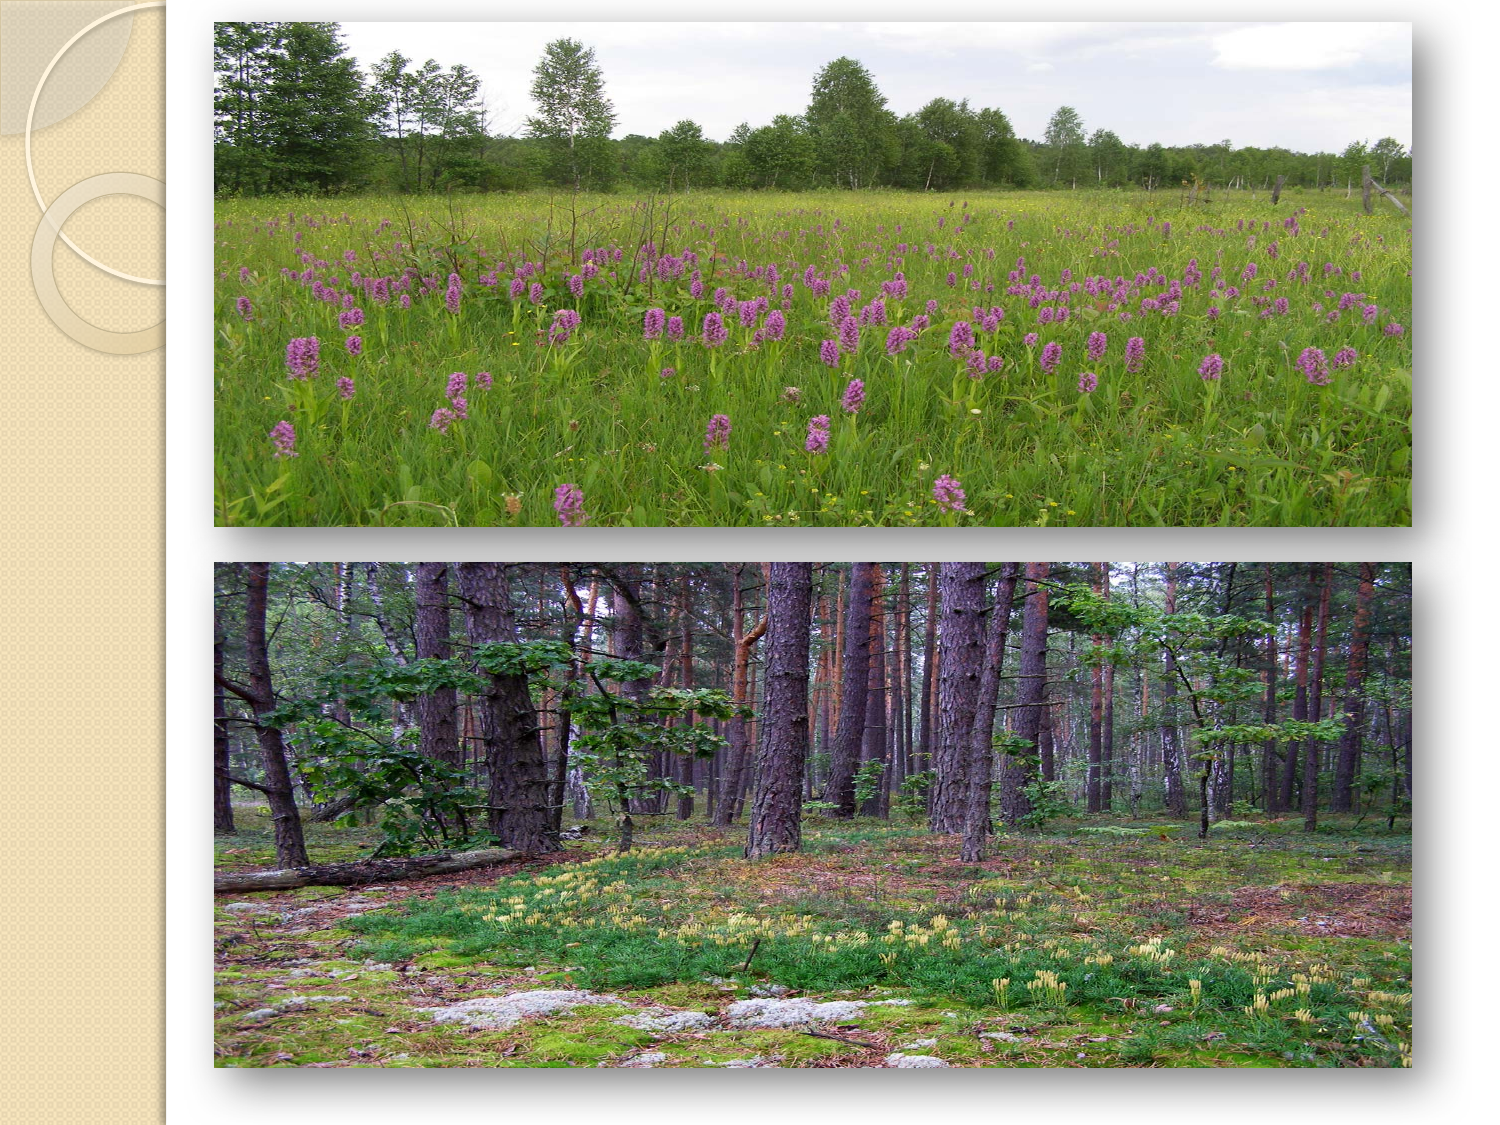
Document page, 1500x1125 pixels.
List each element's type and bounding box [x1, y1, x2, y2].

picture [214, 562, 1412, 1068]
picture [214, 21, 1412, 528]
